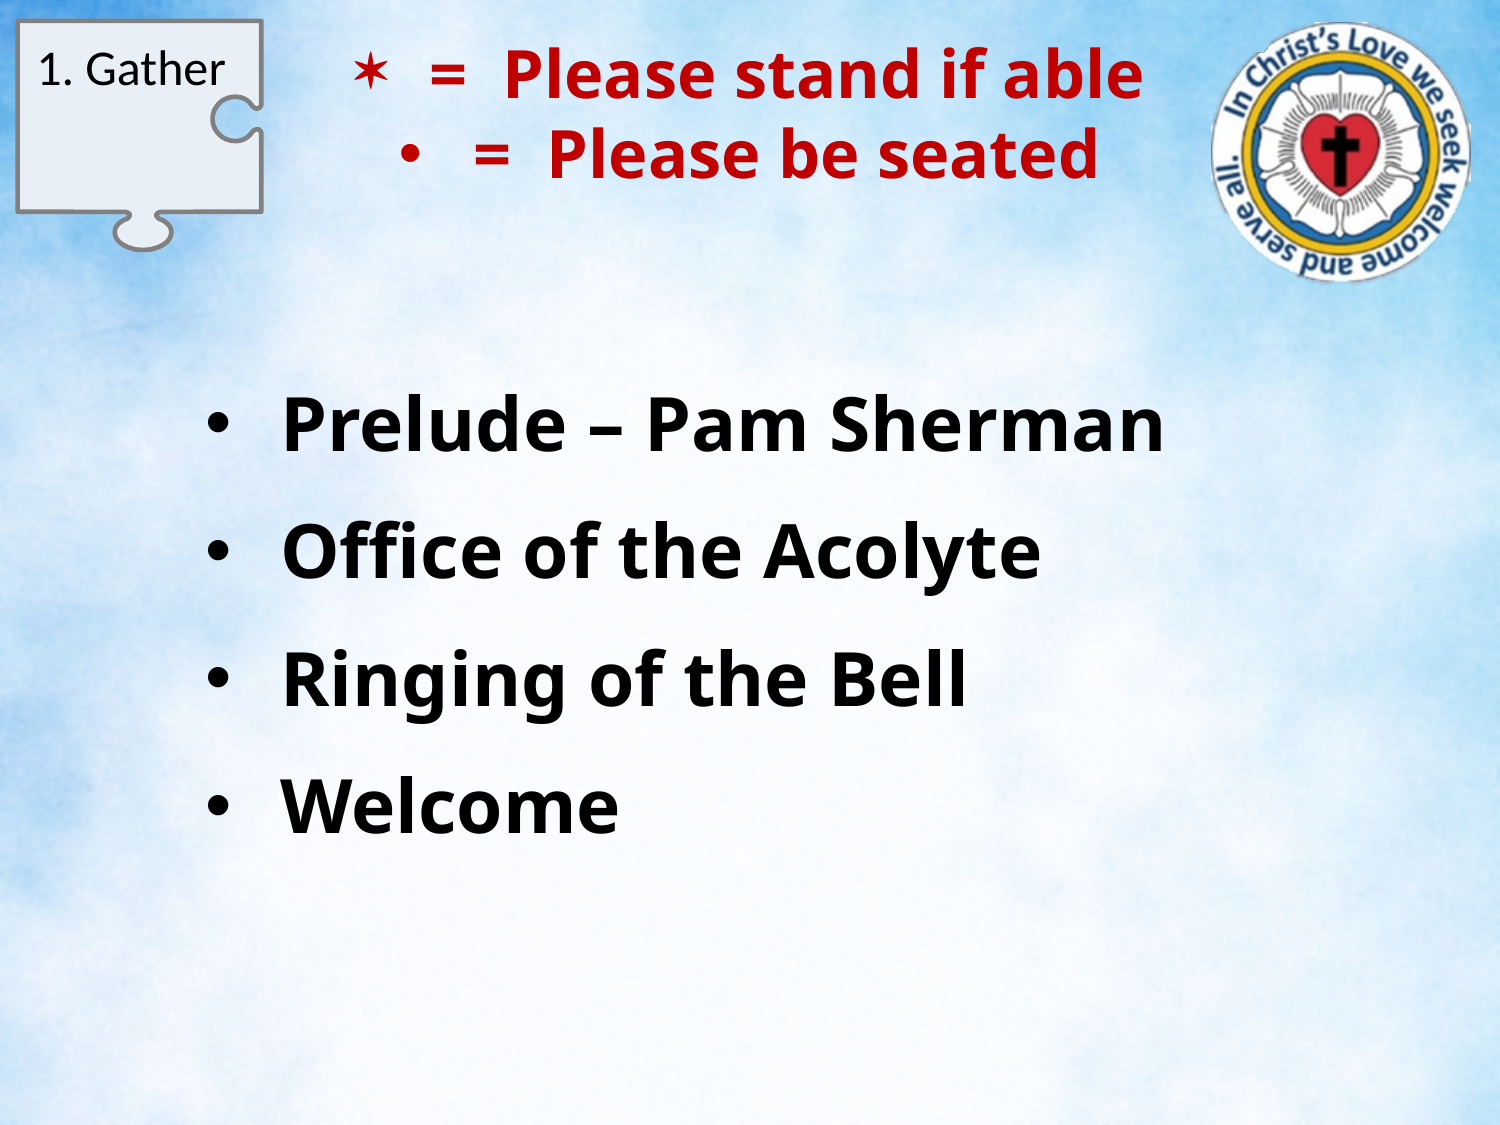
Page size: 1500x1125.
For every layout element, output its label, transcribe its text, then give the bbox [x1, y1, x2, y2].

text_box = Please stand if able = Please be seated [262, 24, 1211, 200]
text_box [1, 20, 262, 250]
text_box Prelude – Pam Sherman Office of the Acolyte Ringing of the Bell Welcome [190, 369, 1310, 857]
picture [0, 0, 1500, 1125]
